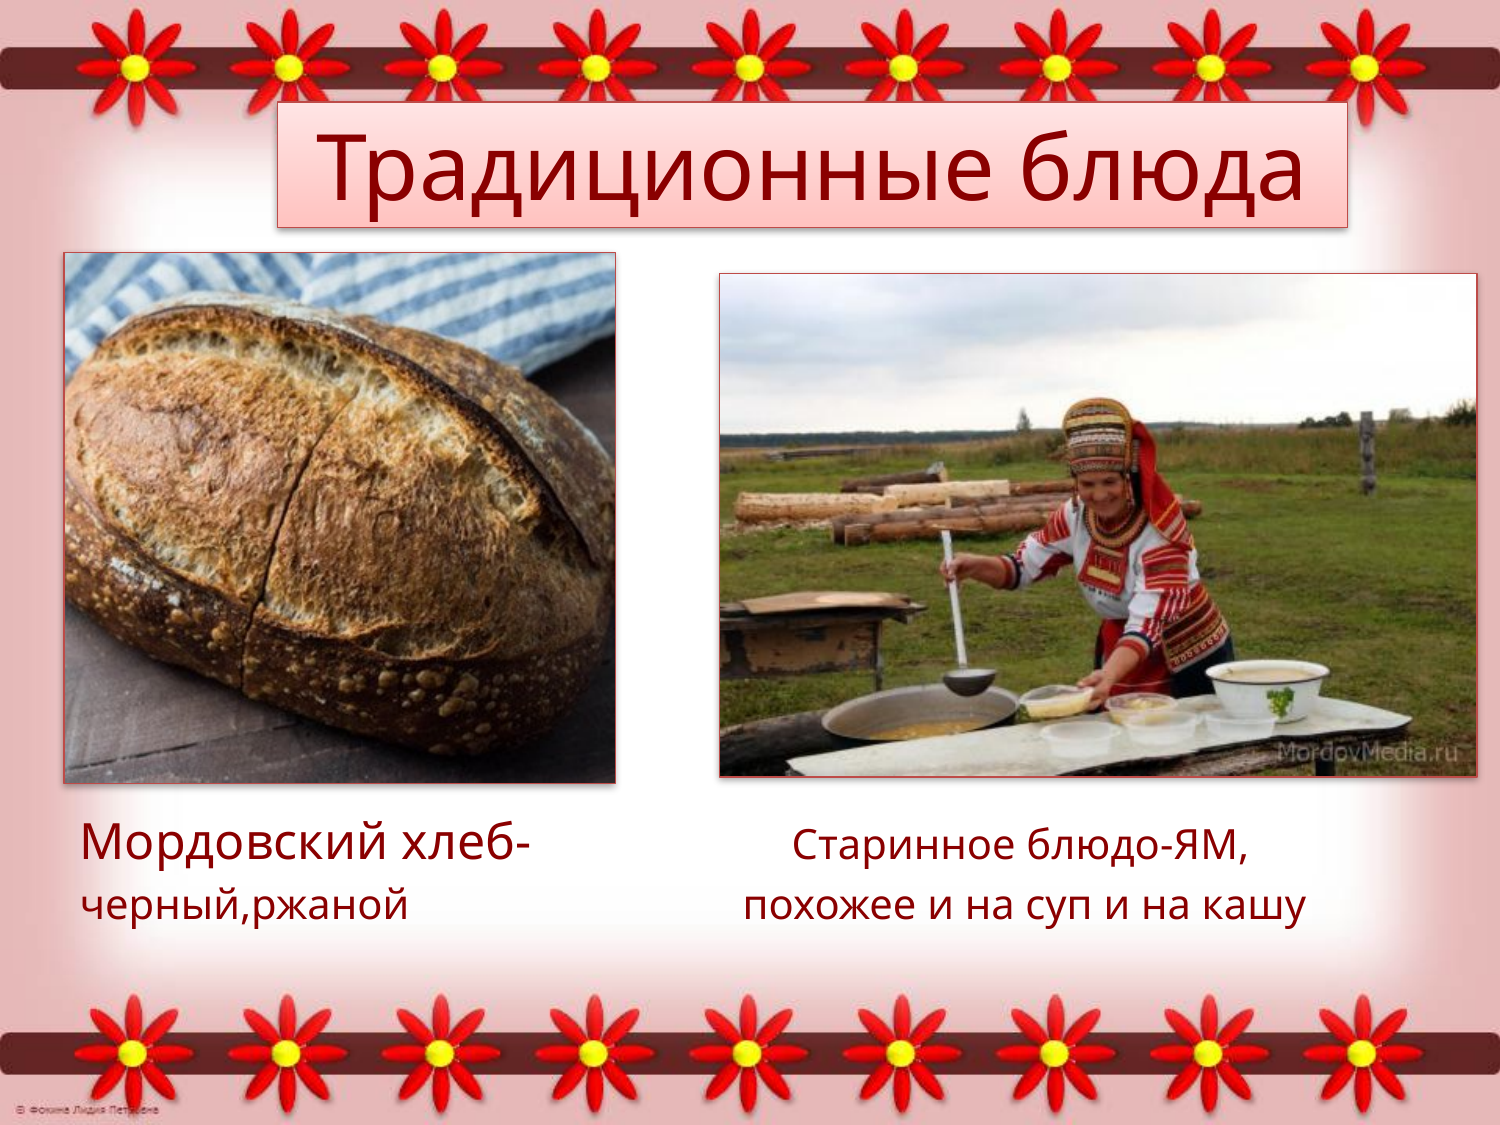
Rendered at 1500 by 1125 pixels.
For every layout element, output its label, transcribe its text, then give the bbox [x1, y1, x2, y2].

list Мордовский хлеб- Старинное блюдо-ЯМ, черный,ржаной похожее и на суп и на кашу [64, 801, 1471, 1005]
picture [0, 0, 1500, 1125]
title Традиционные блюда [277, 101, 1348, 228]
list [64, 252, 616, 784]
